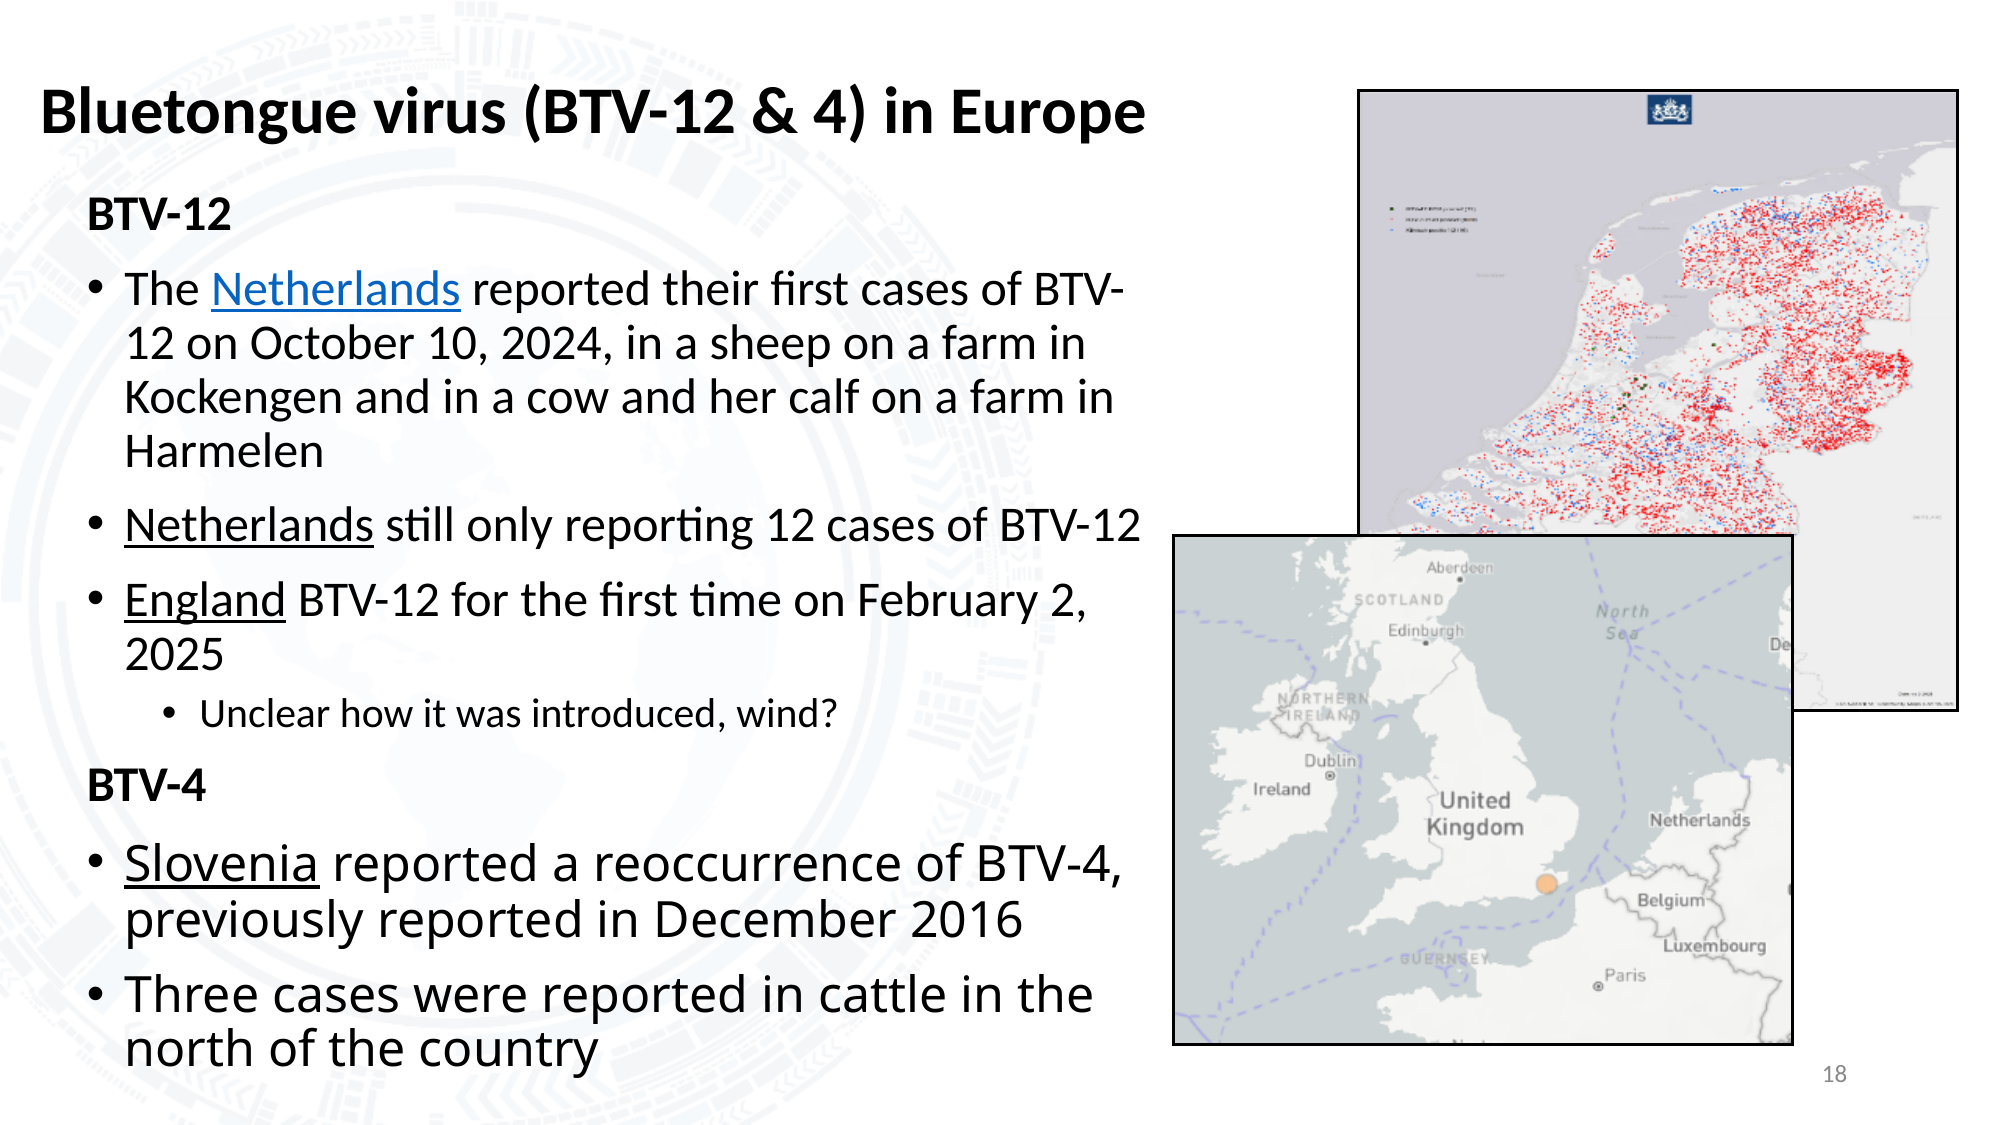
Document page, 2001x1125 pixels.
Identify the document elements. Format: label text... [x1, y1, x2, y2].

picture [0, 0, 2001, 1125]
list BTV-12 The Netherlands reported their first cases of BTV-12 on October 10, 2024, in a sheep on a farm in Kockengen and in a cow and her calf on a farm in Harmelen Netherlands still only reporting 12 cases of BTV-12 England BTV-12 for the first time on February 2, 2025 Unclear how it was introduced, wind? BTV-4 Slovenia reported a reoccurrence of BTV-4, previously reported in December 2016 Three cases were reported in cattle in the north of the country [71, 198, 1184, 1099]
text_box Bluetongue virus (BTV-12 & 4) in Europe [25, 26, 1751, 198]
slide_number 18 [1412, 1042, 1863, 1103]
